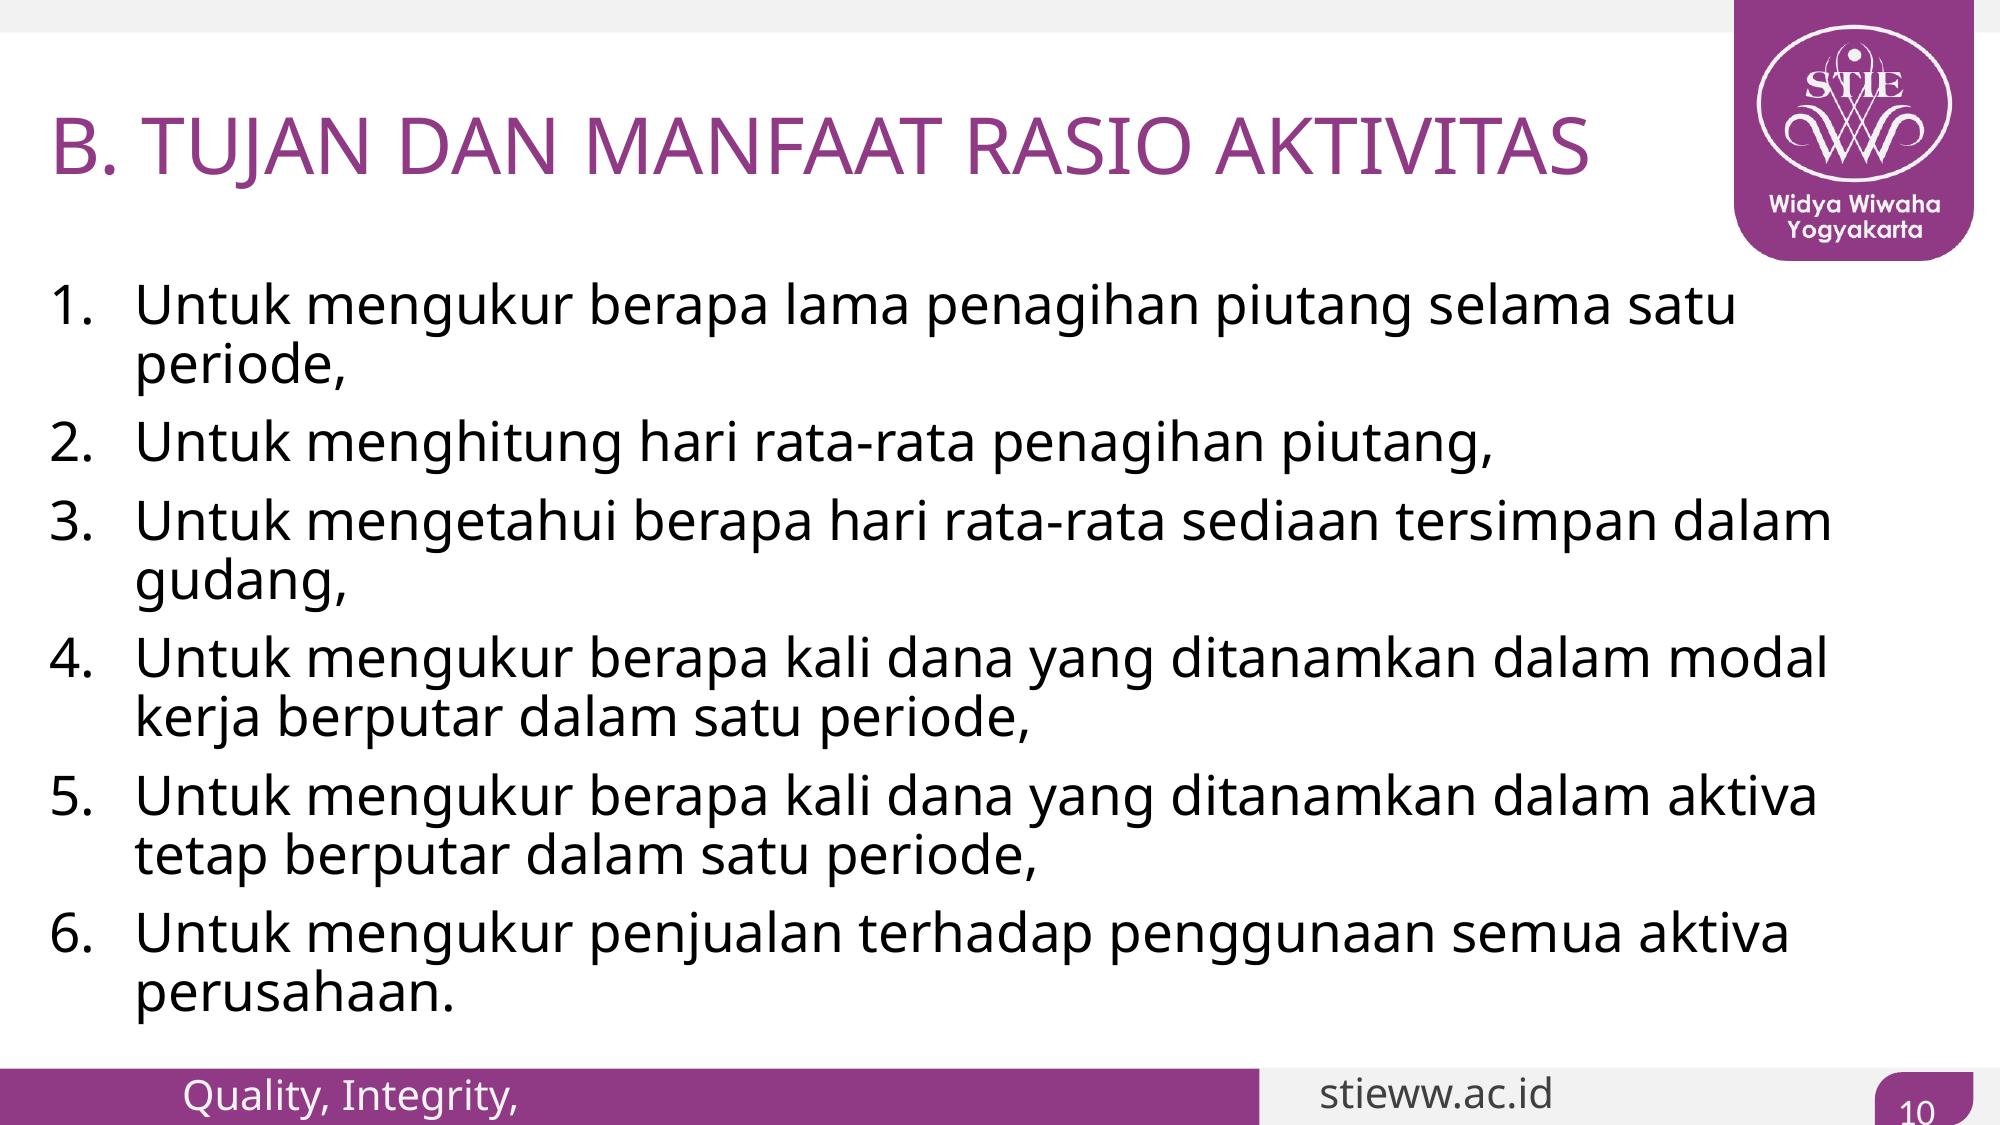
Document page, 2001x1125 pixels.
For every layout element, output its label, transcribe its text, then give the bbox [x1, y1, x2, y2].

picture [1734, 0, 1974, 261]
list Untuk mengukur berapa lama penagihan piutang selama satu periode, Untuk menghitung hari rata-rata penagihan piutang, Untuk mengetahui berapa hari rata-rata sediaan tersimpan dalam gudang, Untuk mengukur berapa kali dana yang ditanamkan dalam modal kerja berputar dalam satu periode, Untuk mengukur berapa kali dana yang ditanamkan dalam aktiva tetap berputar dalam satu periode, Untuk mengukur penjualan terhadap penggunaan semua aktiva perusahaan. [34, 269, 1943, 1032]
title B. TUJAN DAN MANFAAT RASIO AKTIVITAS [34, 66, 1702, 232]
